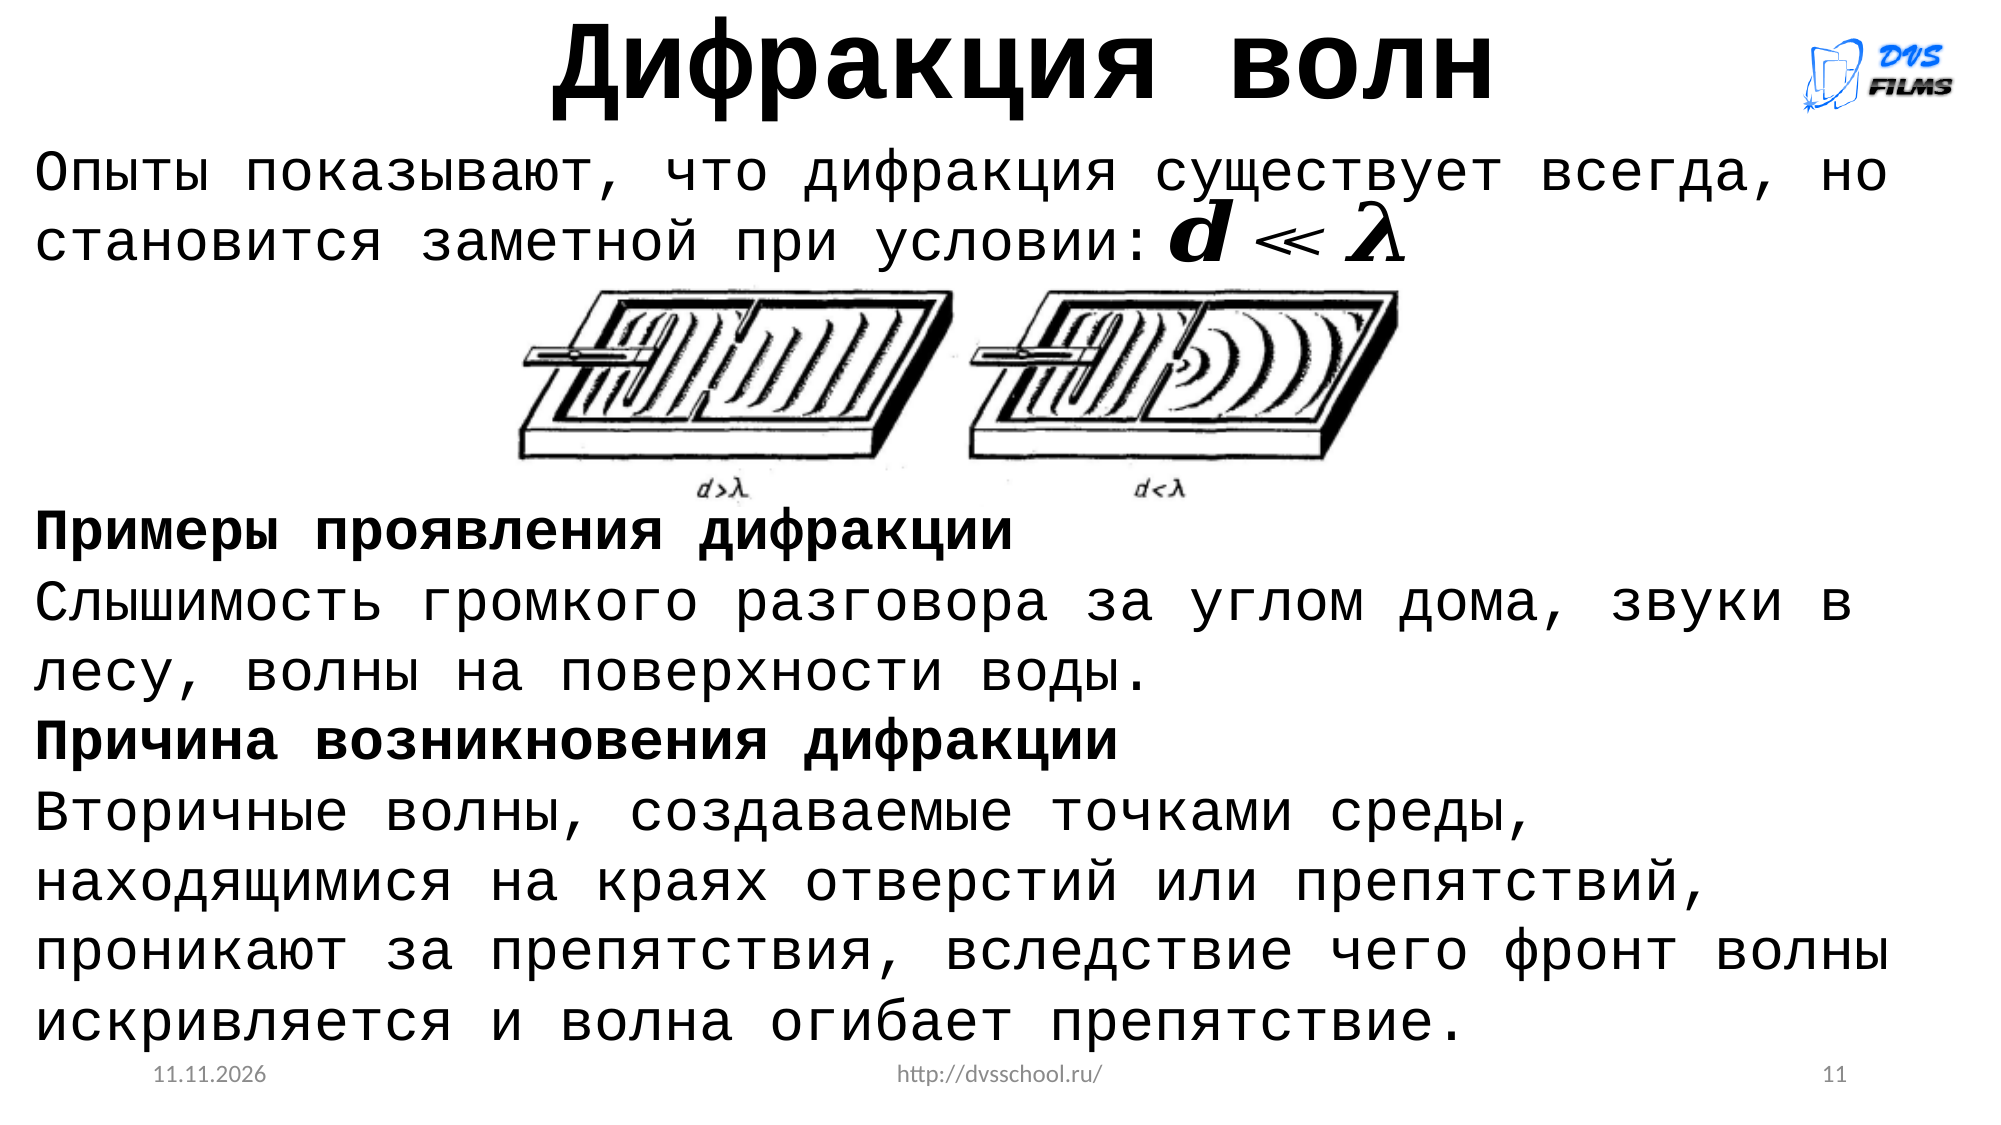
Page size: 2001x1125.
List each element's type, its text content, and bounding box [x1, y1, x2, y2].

text_box Опыты показывают, что дифракция существует всегда, но становится заметной при условии: [19, 124, 1981, 280]
picture [1800, 36, 1959, 114]
footer http://dvsschool.ru/ [662, 1059, 1338, 1103]
picture [484, 280, 1415, 507]
slide_number 11 [1412, 1059, 1863, 1103]
text_box Дифракция волн [537, 0, 1513, 129]
text_box Примеры проявления дифракции Слышимость громкого разговора за углом дома, звуки в лесу, волны на поверхности воды. Причина возникновения дифракции Вторичные волны, создаваемые точками среды, находящимися на краях отверстий или препятствий, проникают за препятствия, вследствие чего фронт волны искривляется и волна огибает препятствие. [19, 484, 1947, 1059]
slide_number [137, 1059, 588, 1103]
